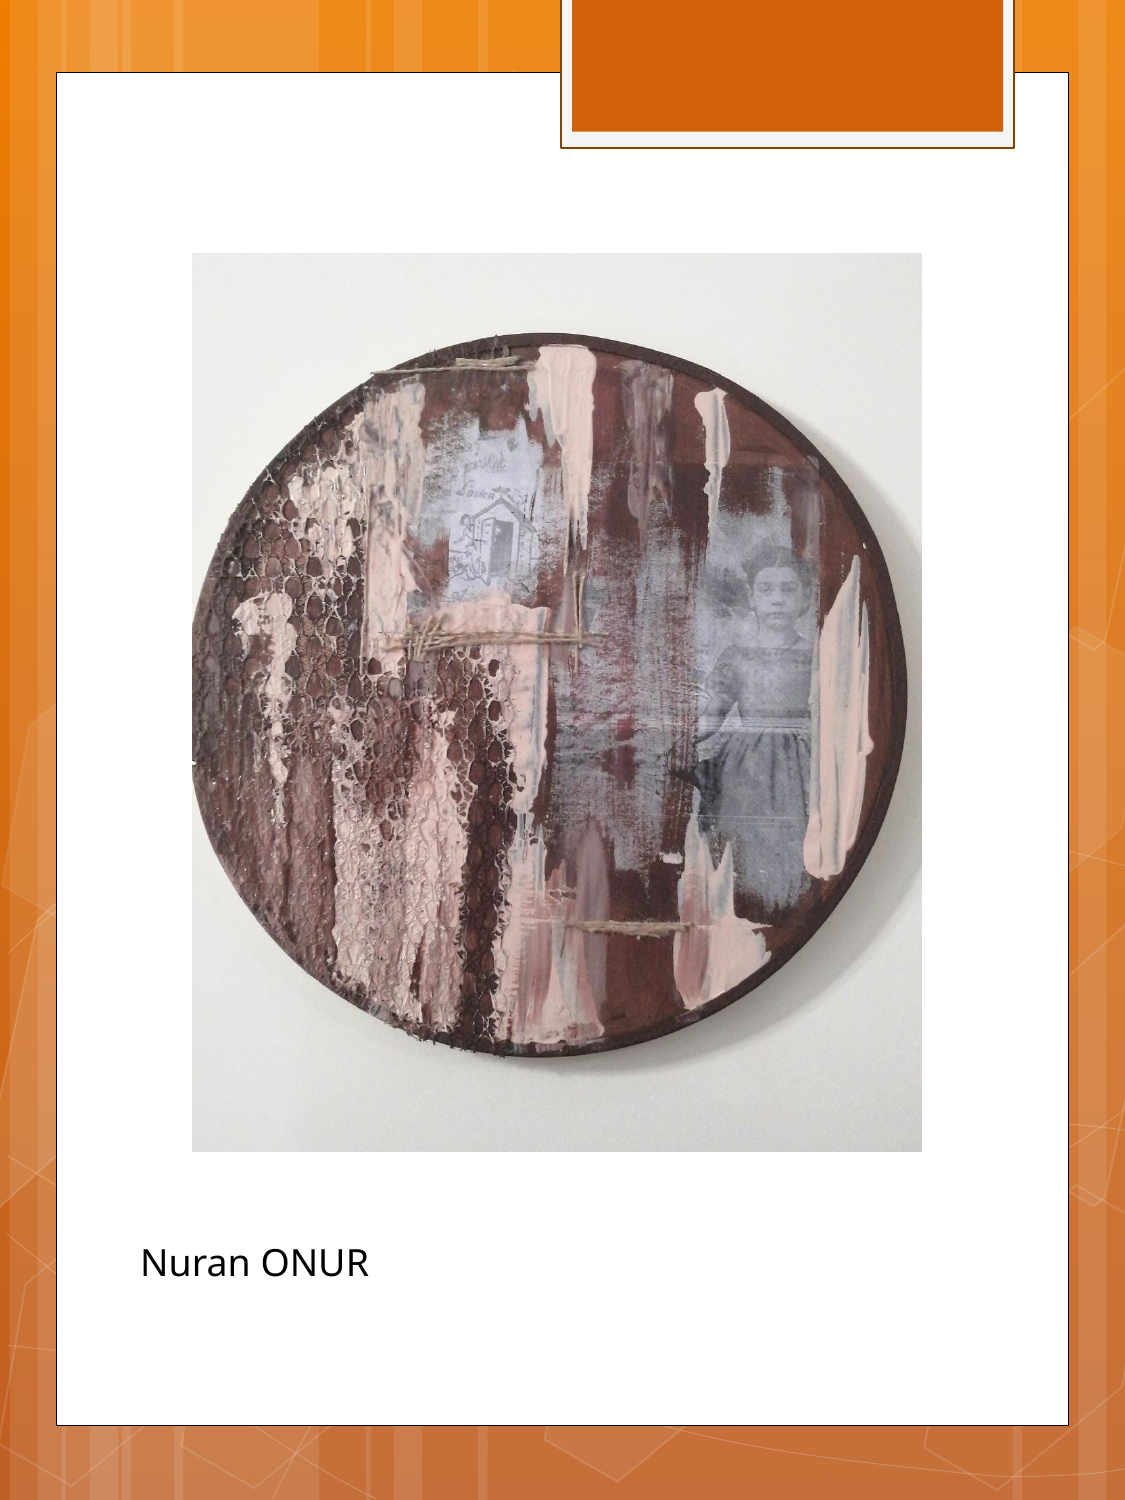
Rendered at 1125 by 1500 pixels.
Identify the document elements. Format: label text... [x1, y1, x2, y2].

text_box Nuran ONUR [125, 1187, 988, 1292]
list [191, 253, 922, 1152]
